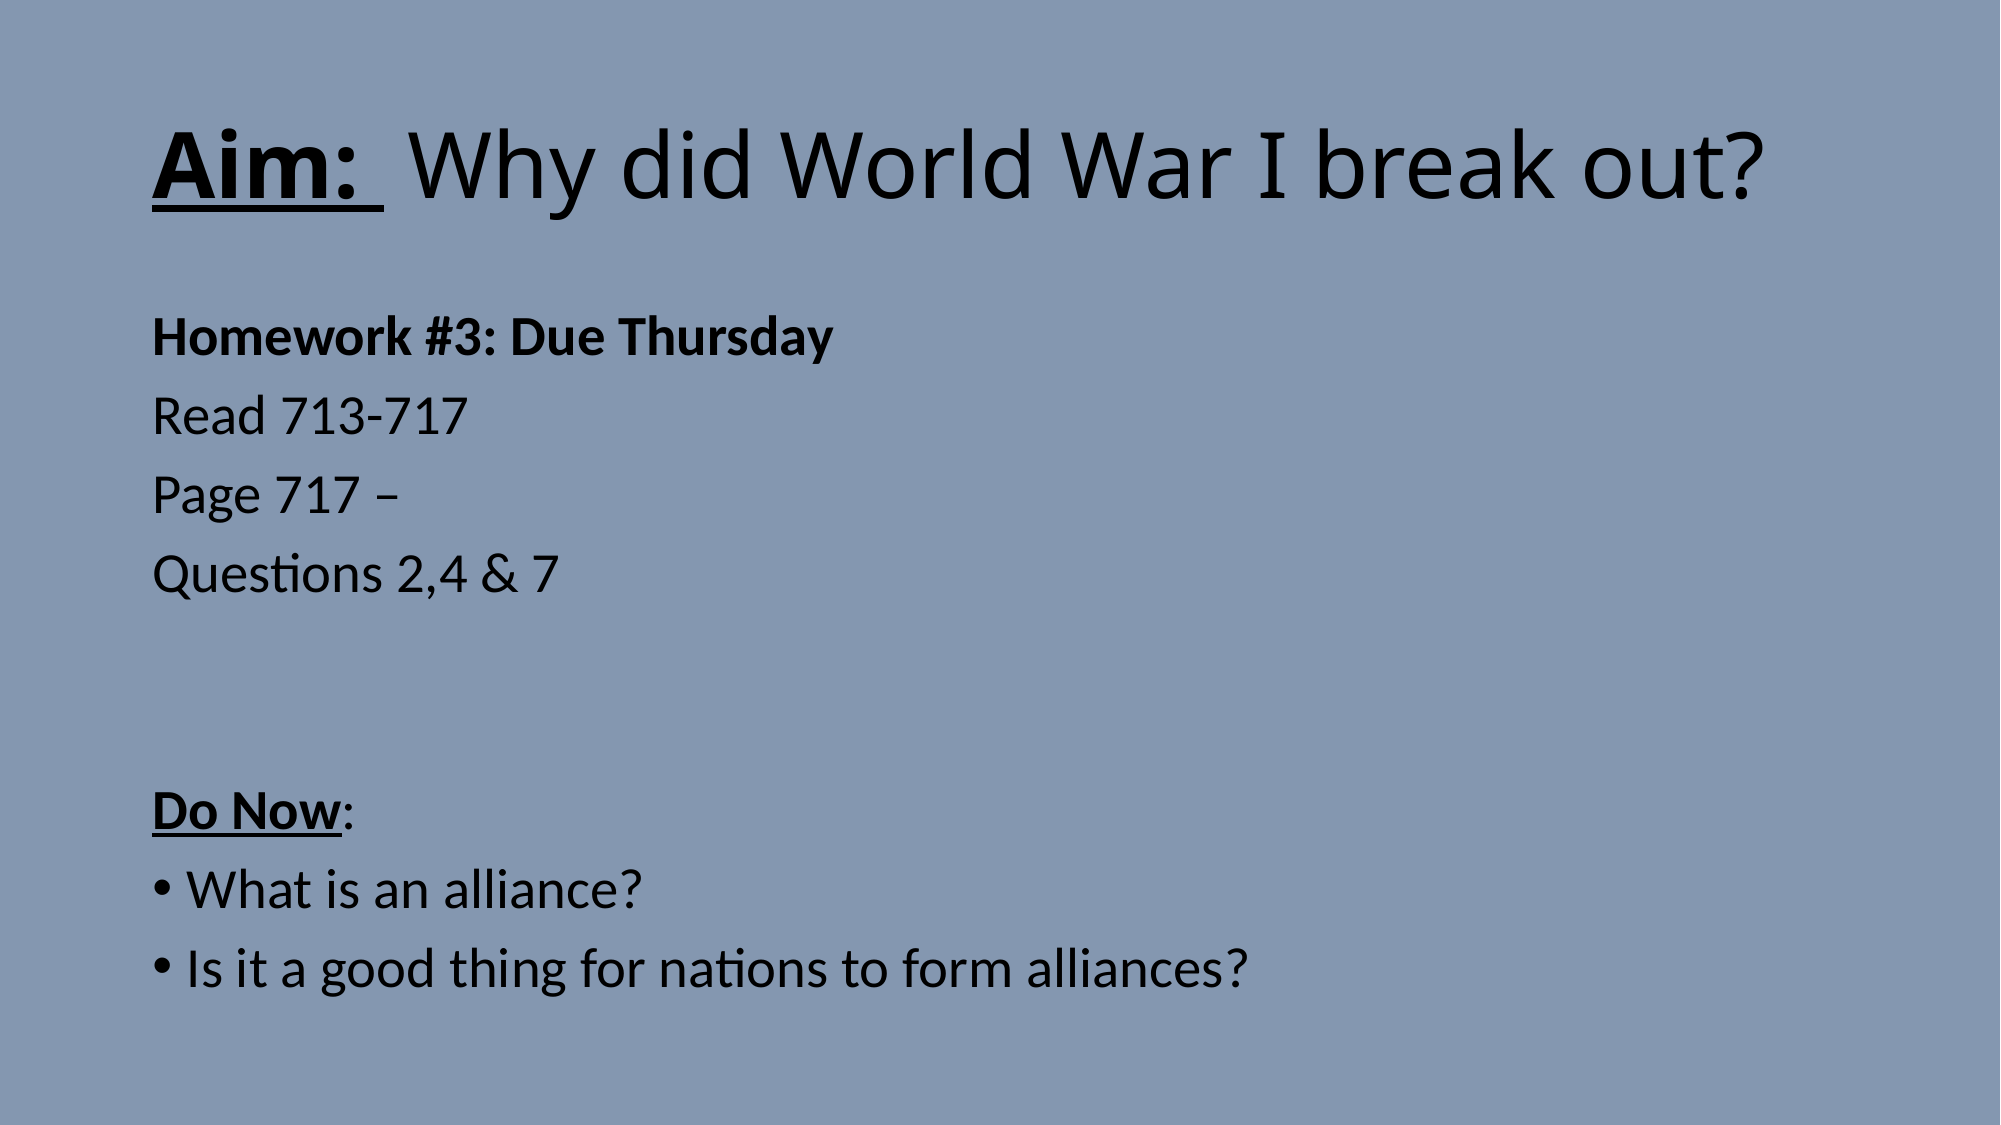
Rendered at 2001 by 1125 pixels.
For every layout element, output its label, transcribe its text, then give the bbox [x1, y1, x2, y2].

title Aim: Why did World War I break out? [137, 59, 1863, 278]
list Homework #3: Due Thursday Read 713-717 Page 717 – Questions 2,4 & 7 Do Now: What is an alliance? Is it a good thing for nations to form alliances? [137, 299, 1863, 1014]
